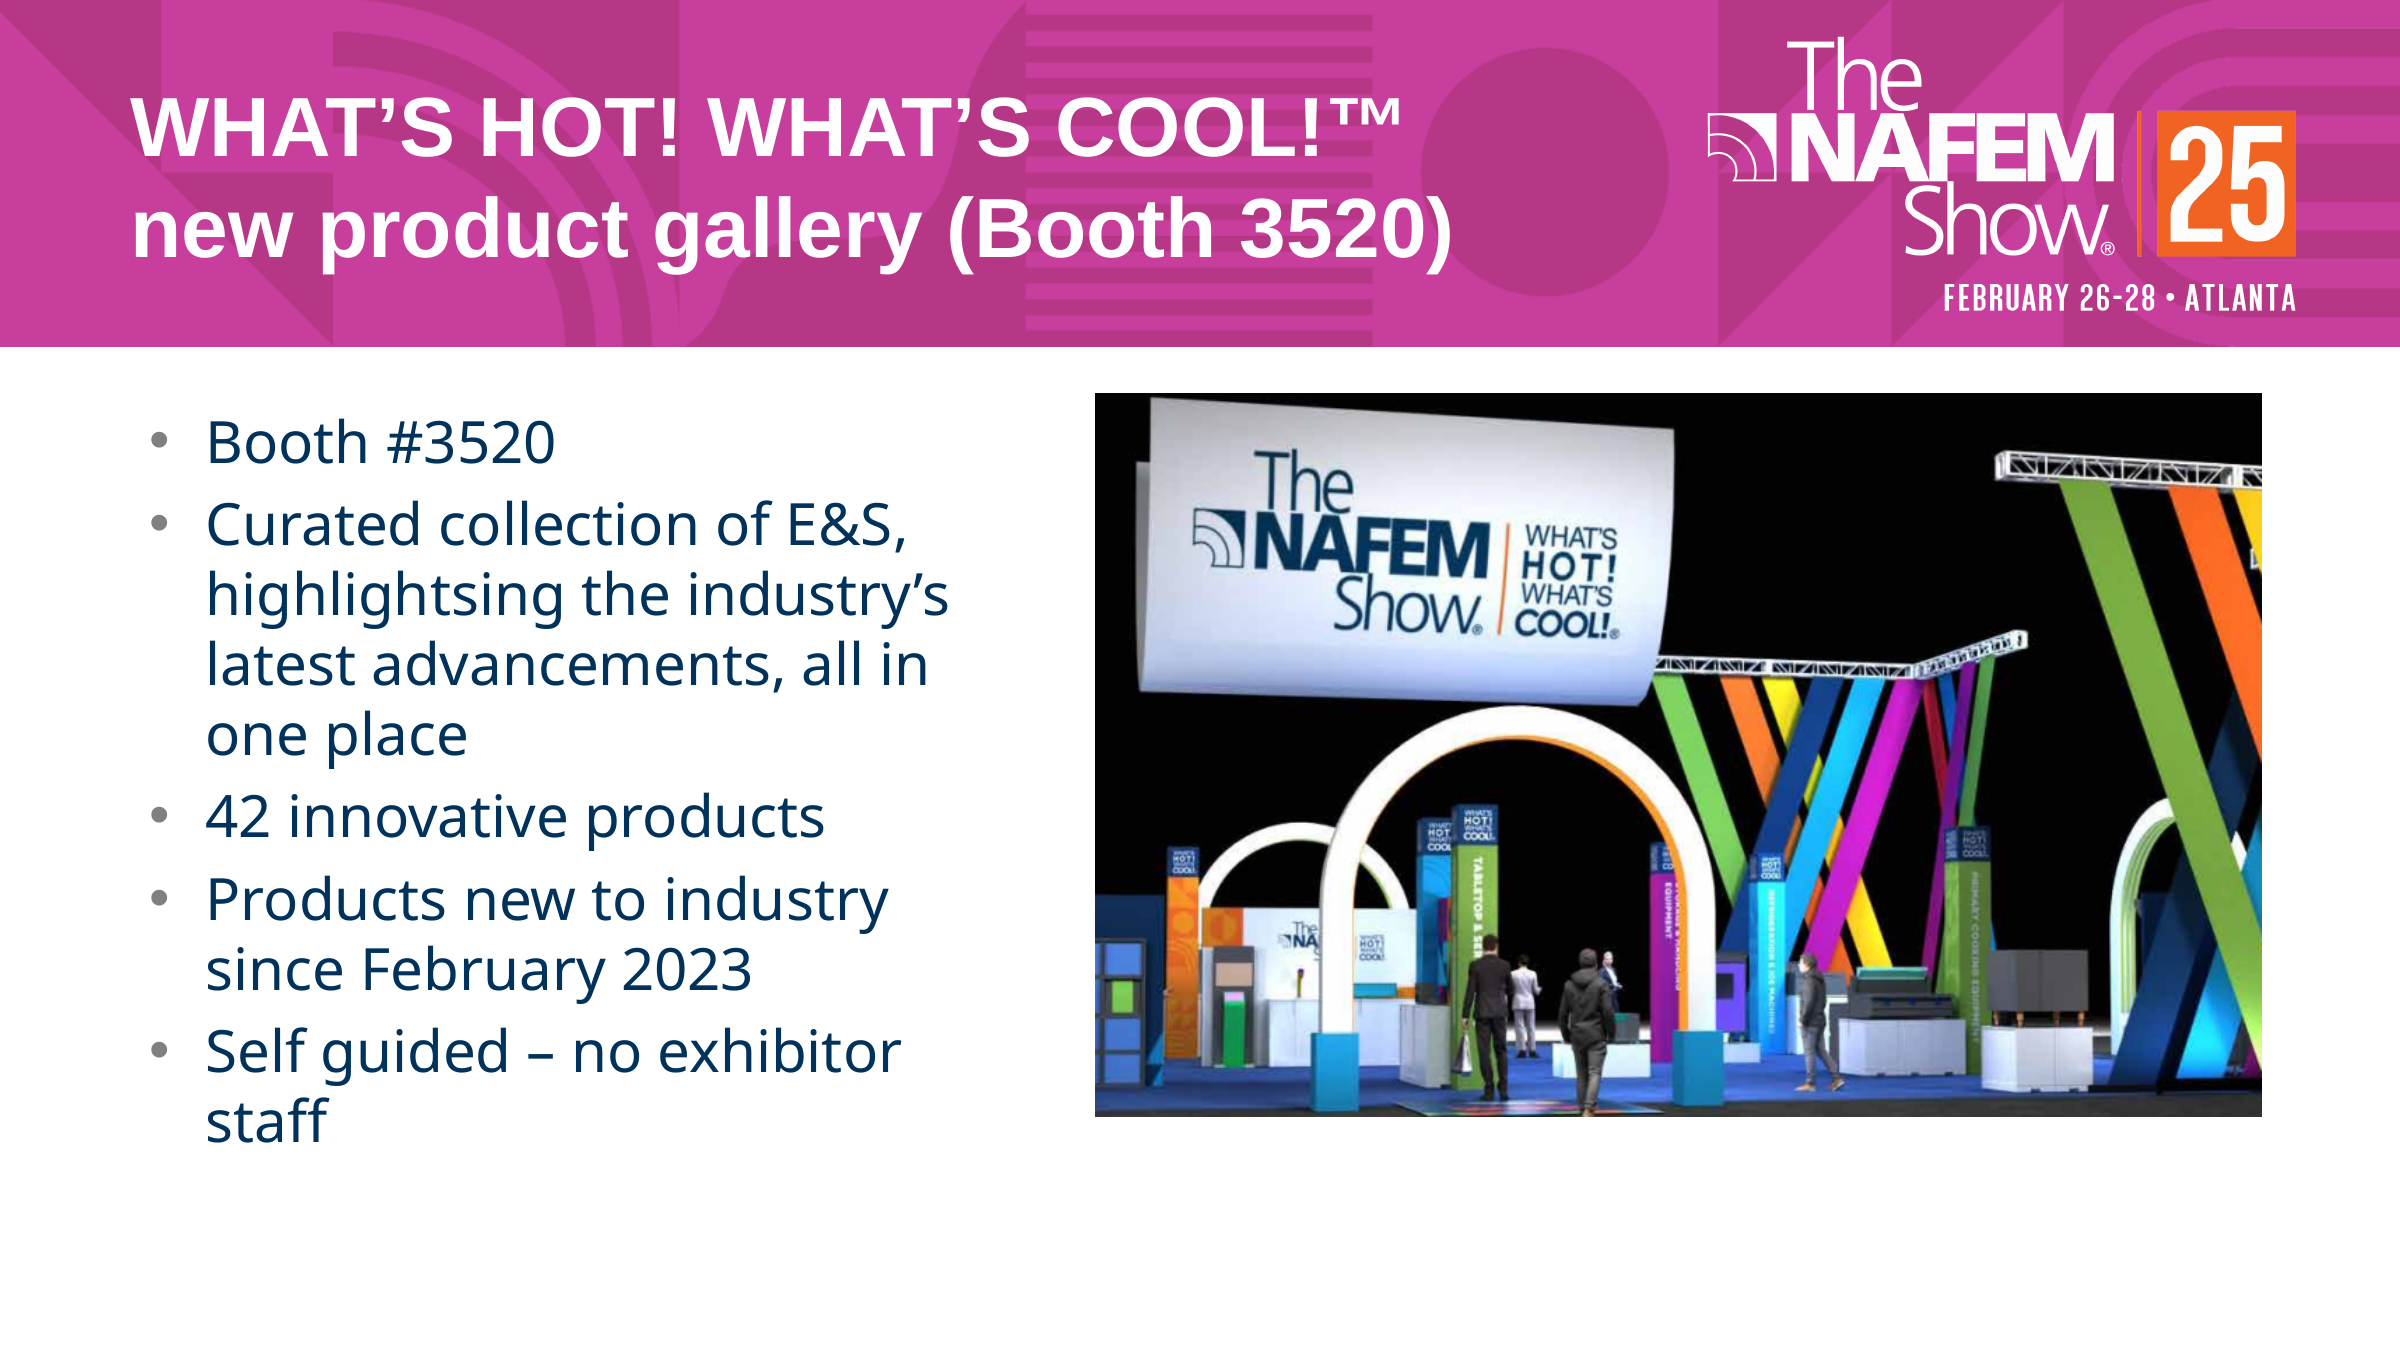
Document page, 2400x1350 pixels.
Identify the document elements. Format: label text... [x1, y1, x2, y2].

picture [0, 0, 2400, 347]
picture [1095, 393, 2262, 1118]
list Booth #3520 Curated collection of E&S, highlightsing the industry’s latest advancements, all in one place 42 innovative products Products new to industry since February 2023 Self guided – no exhibitor staff [120, 394, 1008, 1224]
title WHAT’S HOT! WHAT’S COOL!™ new product gallery (Booth 3520) [120, 60, 2146, 286]
